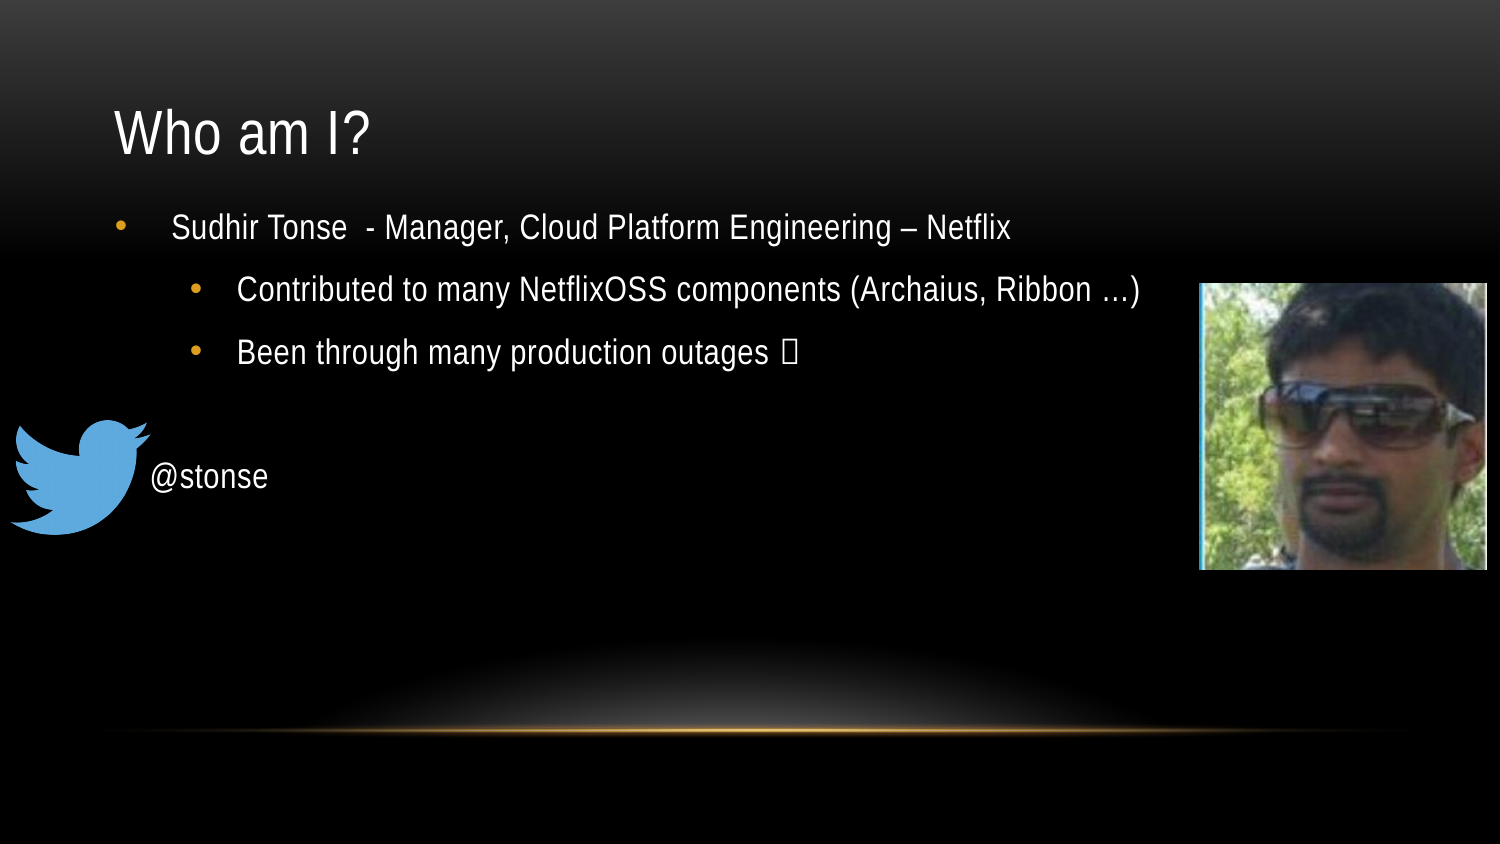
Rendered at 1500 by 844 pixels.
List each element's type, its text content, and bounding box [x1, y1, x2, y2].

title Who am I? [99, 33, 1400, 175]
list Sudhir Tonse - Manager, Cloud Platform Engineering – Netflix Contributed to many NetflixOSS components (Archaius, Ribbon …) Been through many production outages  @stonse [99, 196, 1400, 704]
picture [0, 0, 1500, 844]
